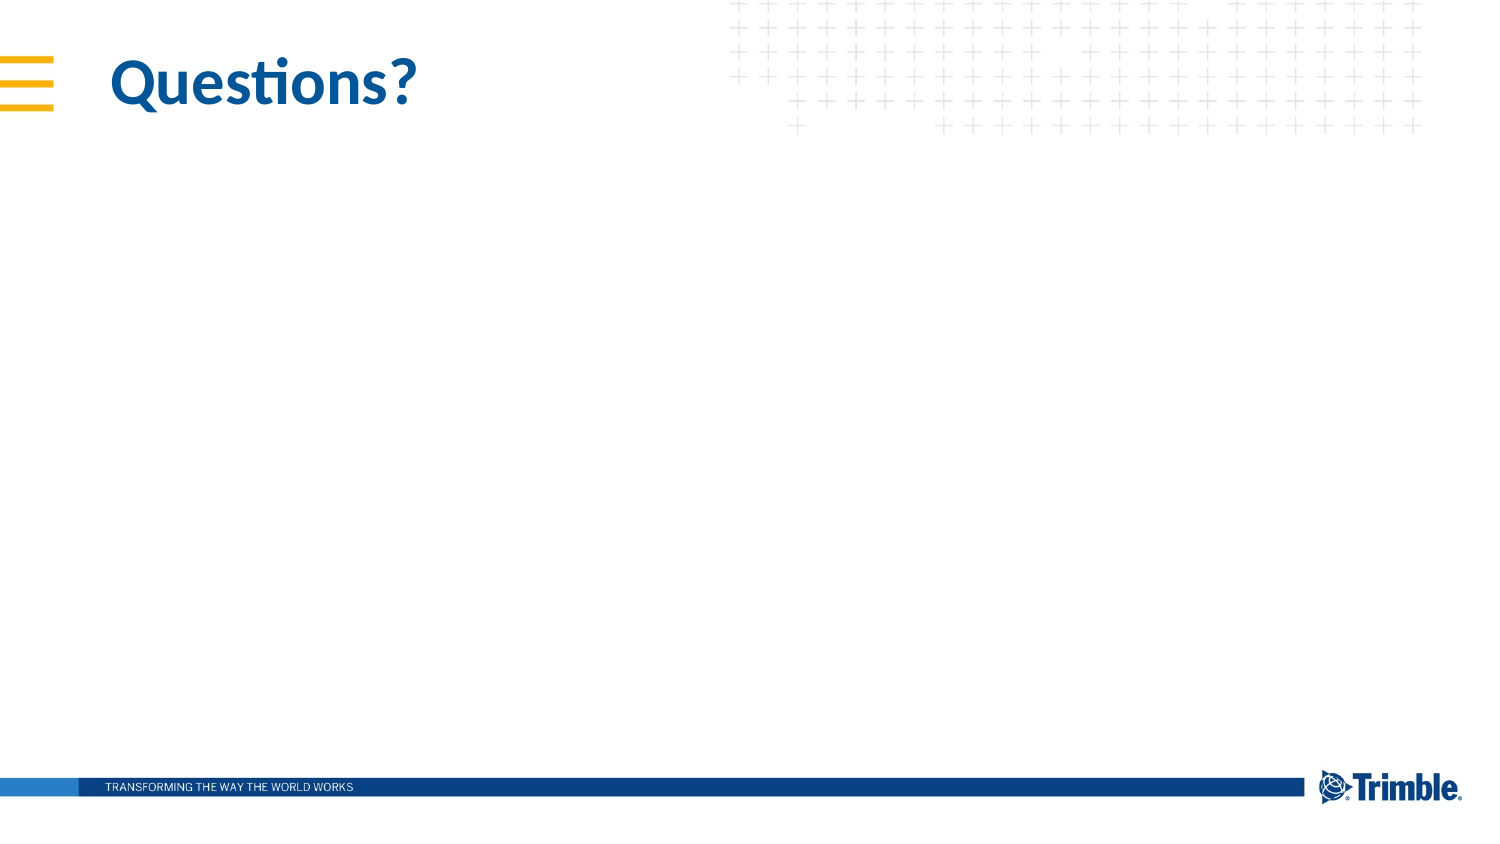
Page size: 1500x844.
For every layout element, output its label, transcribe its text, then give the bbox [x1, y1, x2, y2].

picture [0, 1, 1500, 844]
title Questions? [95, 34, 1408, 136]
